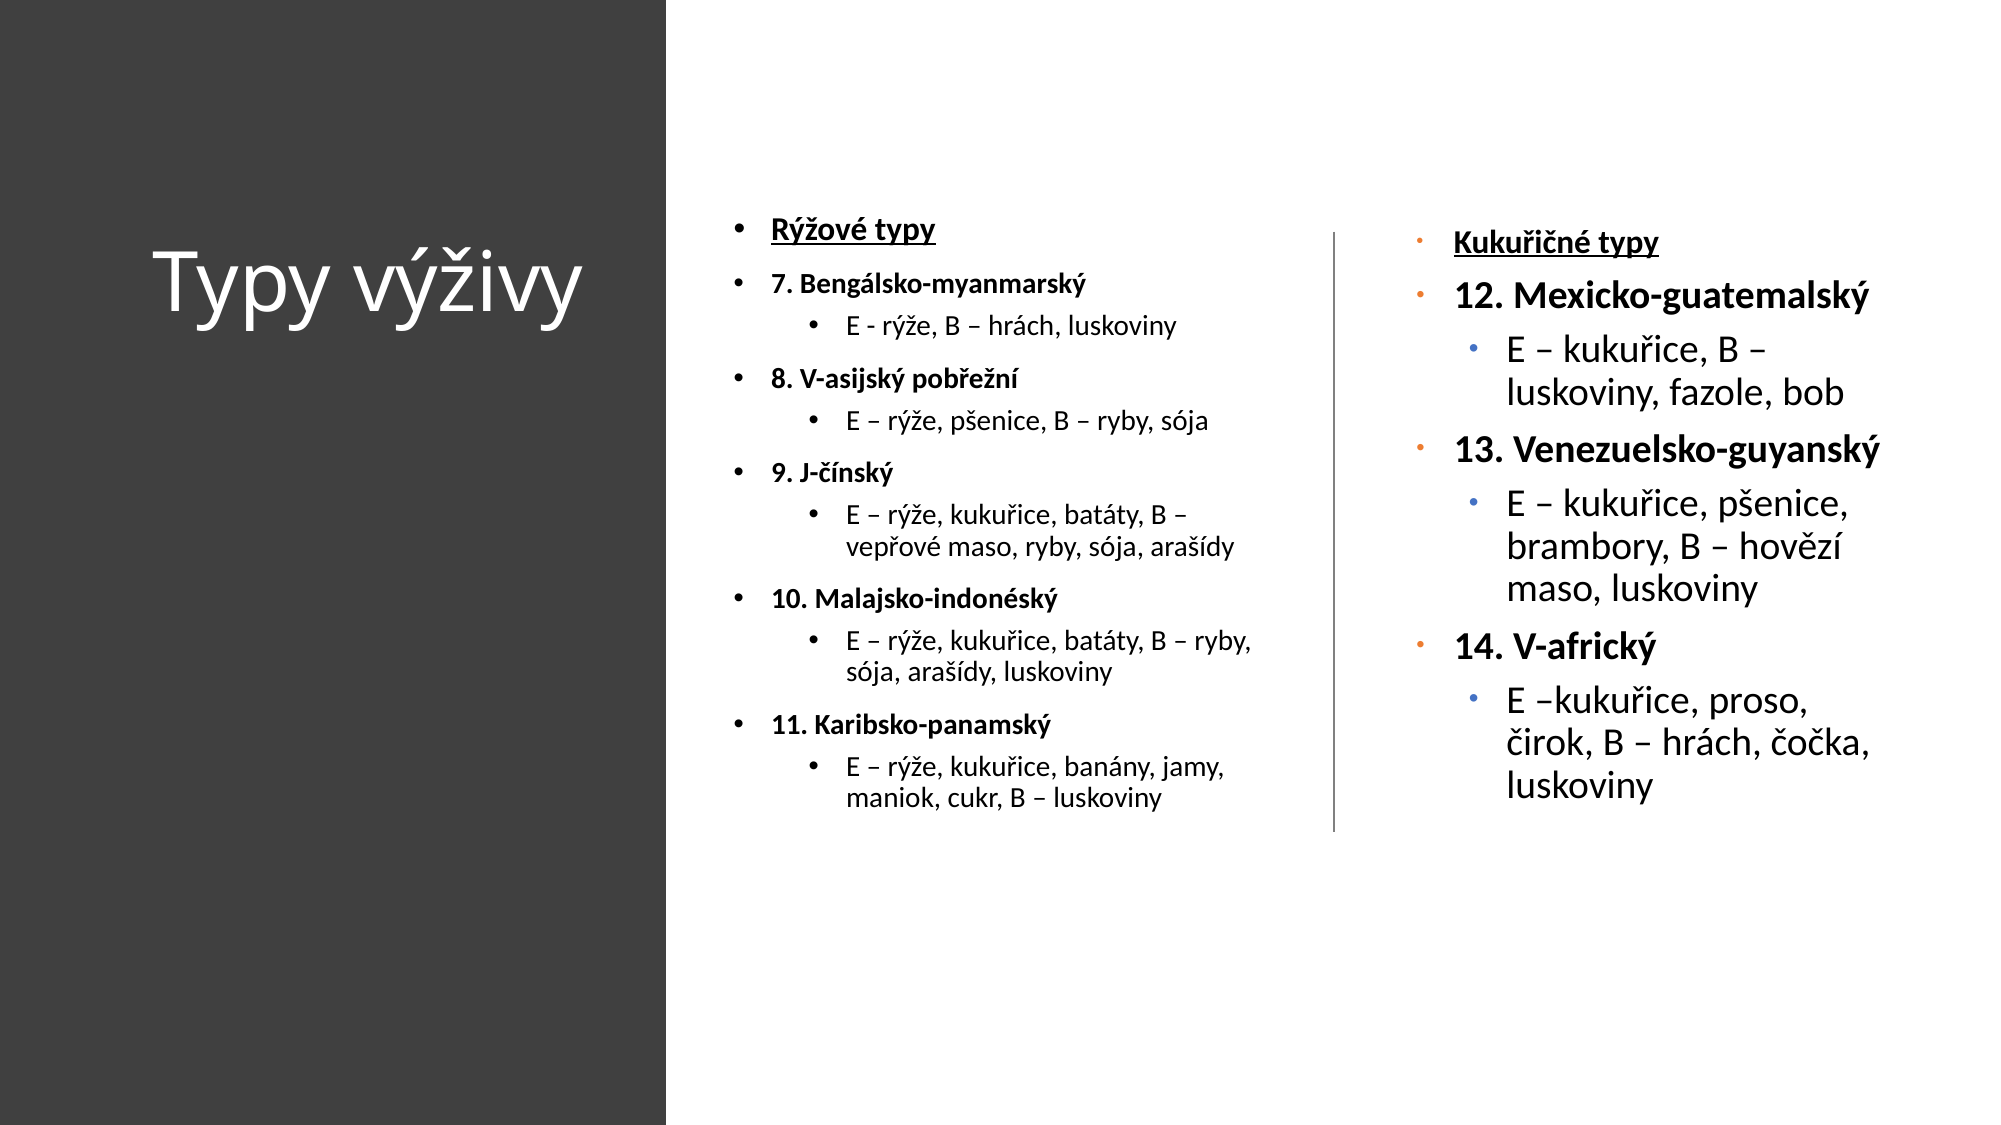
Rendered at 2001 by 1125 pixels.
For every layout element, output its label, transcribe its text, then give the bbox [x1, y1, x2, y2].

list Rýžové typy 7. Bengálsko-myanmarský E - rýže, B – hrách, luskoviny 8. V-asijský pobřežní E – rýže, pšenice, B – ryby, sója 9. J-čínský E – rýže, kukuřice, batáty, B – vepřové maso, ryby, sója, arašídy 10. Malajsko-indonéský E – rýže, kukuřice, batáty, B – ryby, sója, arašídy, luskoviny 11. Karibsko-panamský E – rýže, kukuřice, banány, jamy, maniok, cukr, B – luskoviny [718, 204, 1281, 921]
title Typy výživy [137, 231, 613, 948]
text_box Kukuřičné typy 12. Mexicko-guatemalský E – kukuřice, B – luskoviny, fazole, bob 13. Venezuelsko-guyanský E – kukuřice, pšenice, brambory, B – hovězí maso, luskoviny 14. V-africký E –kukuřice, proso, čirok, B – hrách, čočka, luskoviny [1386, 155, 1911, 871]
text_box [0, 0, 667, 1125]
